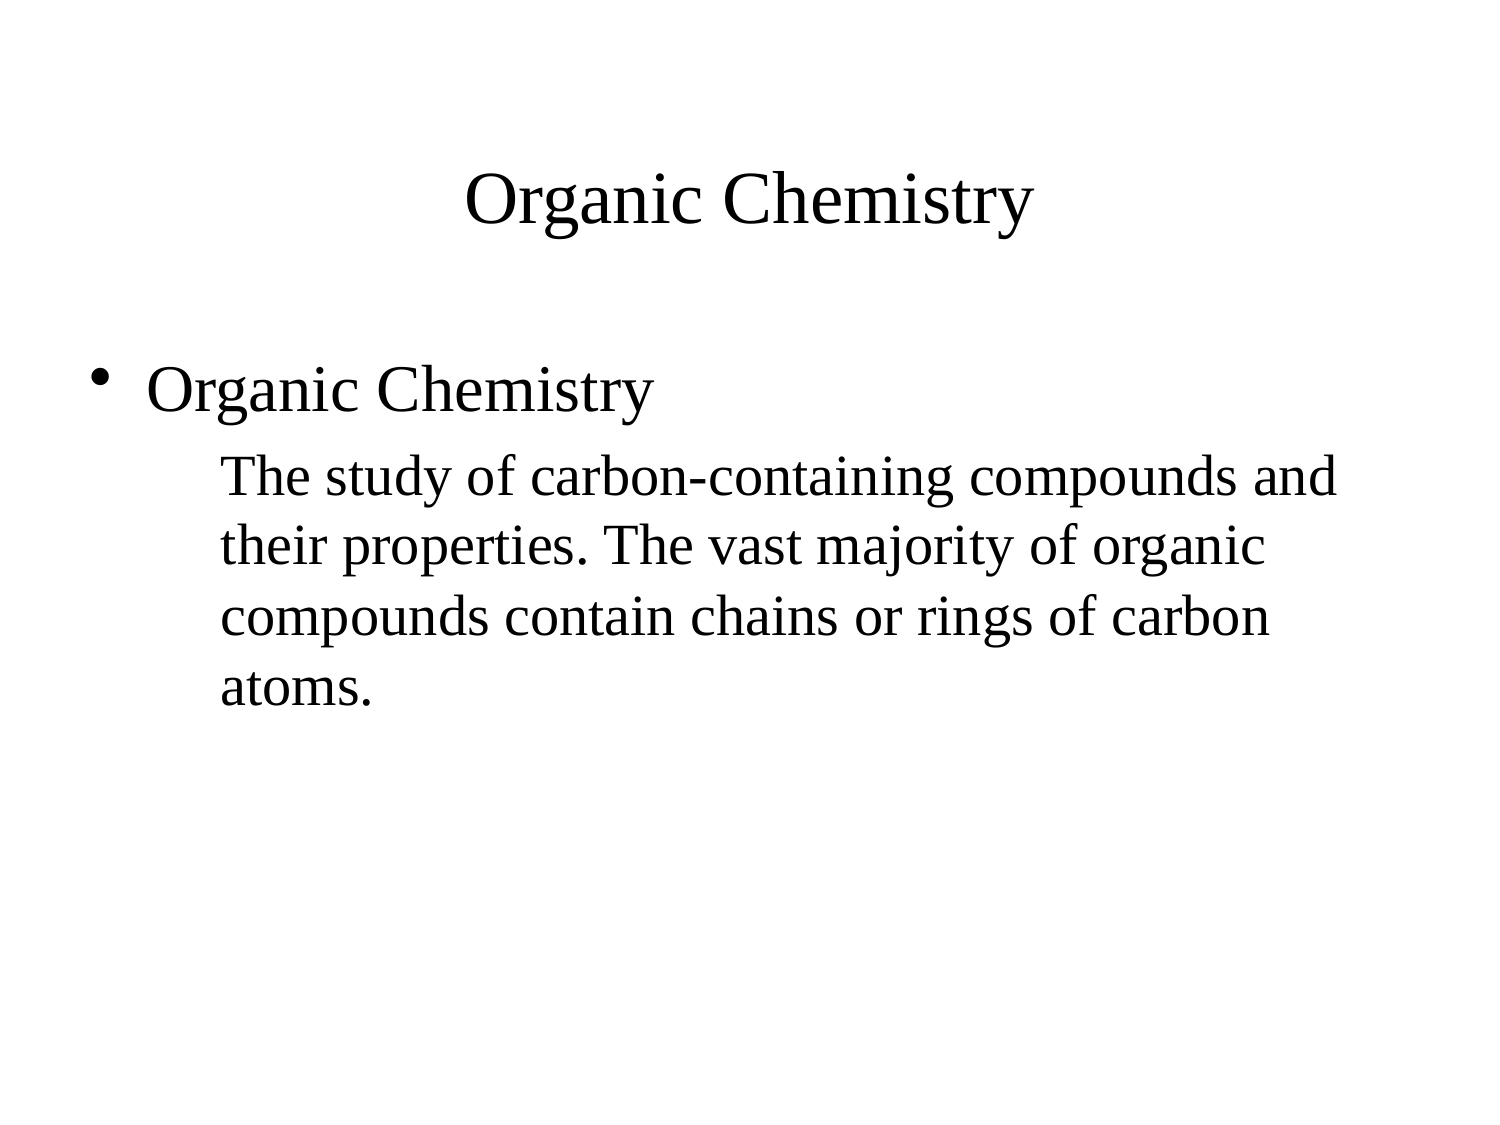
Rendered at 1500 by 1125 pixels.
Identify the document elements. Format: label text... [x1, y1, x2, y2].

title Organic Chemistry [75, 99, 1425, 288]
list Organic Chemistry The study of carbon-containing compounds and their properties. The vast majority of organic compounds contain chains or rings of carbon atoms. [74, 337, 1425, 938]
